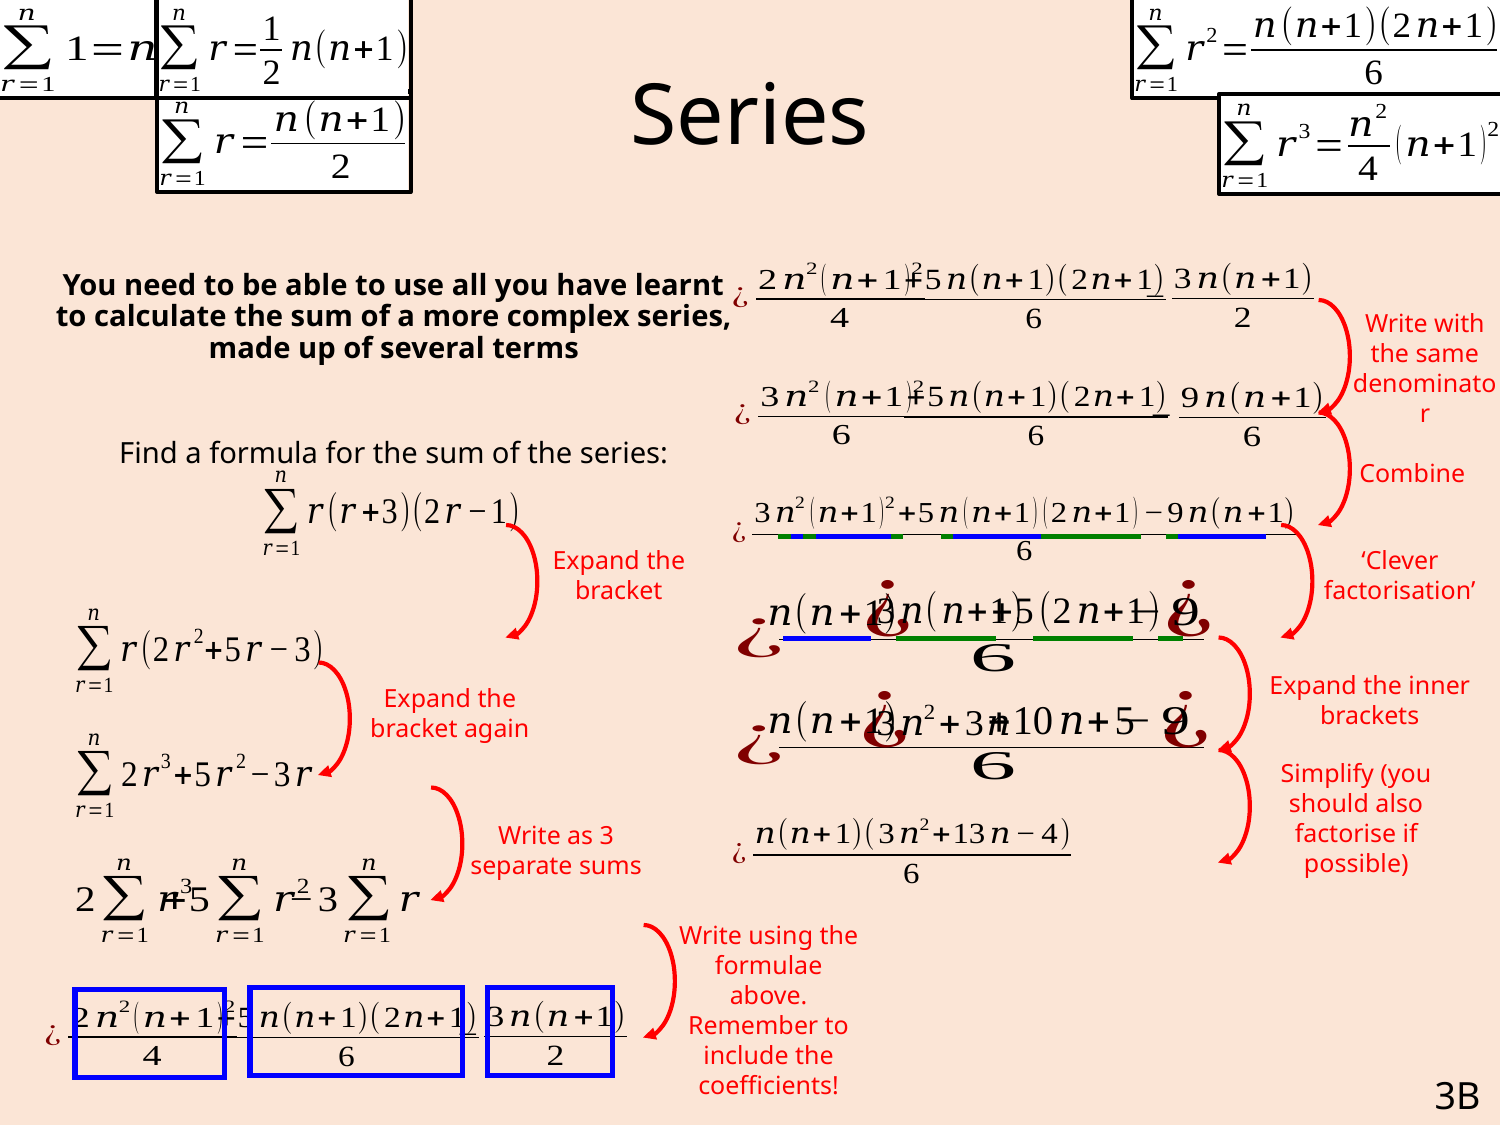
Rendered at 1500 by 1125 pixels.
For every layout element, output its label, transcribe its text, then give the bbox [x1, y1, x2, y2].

text_box [430, 786, 463, 903]
text_box Simplify (you should also factorise if possible) [1224, 749, 1488, 885]
list You need to be able to use all you have learnt to calculate the sum of a more complex series, made up of several terms Find a formula for the sum of the series: [37, 262, 750, 1075]
text_box Expand the bracket again [337, 674, 563, 750]
text_box [1318, 299, 1337, 415]
text_box [486, 986, 613, 1077]
text_box [643, 924, 662, 1040]
text_box [1318, 411, 1349, 528]
text_box Write with the same denominator [1337, 299, 1500, 435]
text_box [1218, 749, 1224, 864]
text_box Write as 3 separate sums [452, 812, 663, 888]
text_box [1218, 636, 1245, 750]
text_box [74, 989, 226, 1079]
text_box Write using the formulae above. Remember to include the coefficients! [662, 912, 875, 1107]
title Series [103, 35, 1397, 199]
text_box Expand the bracket [525, 537, 713, 613]
text_box [318, 661, 346, 778]
text_box [505, 524, 533, 640]
text_box 3B [1419, 1064, 1496, 1125]
text_box [249, 986, 463, 1077]
text_box Expand the inner brackets [1244, 662, 1495, 738]
text_box Combine [1337, 450, 1488, 495]
text_box ‘Clever factorisation’ [1299, 537, 1500, 613]
text_box [1280, 524, 1308, 640]
